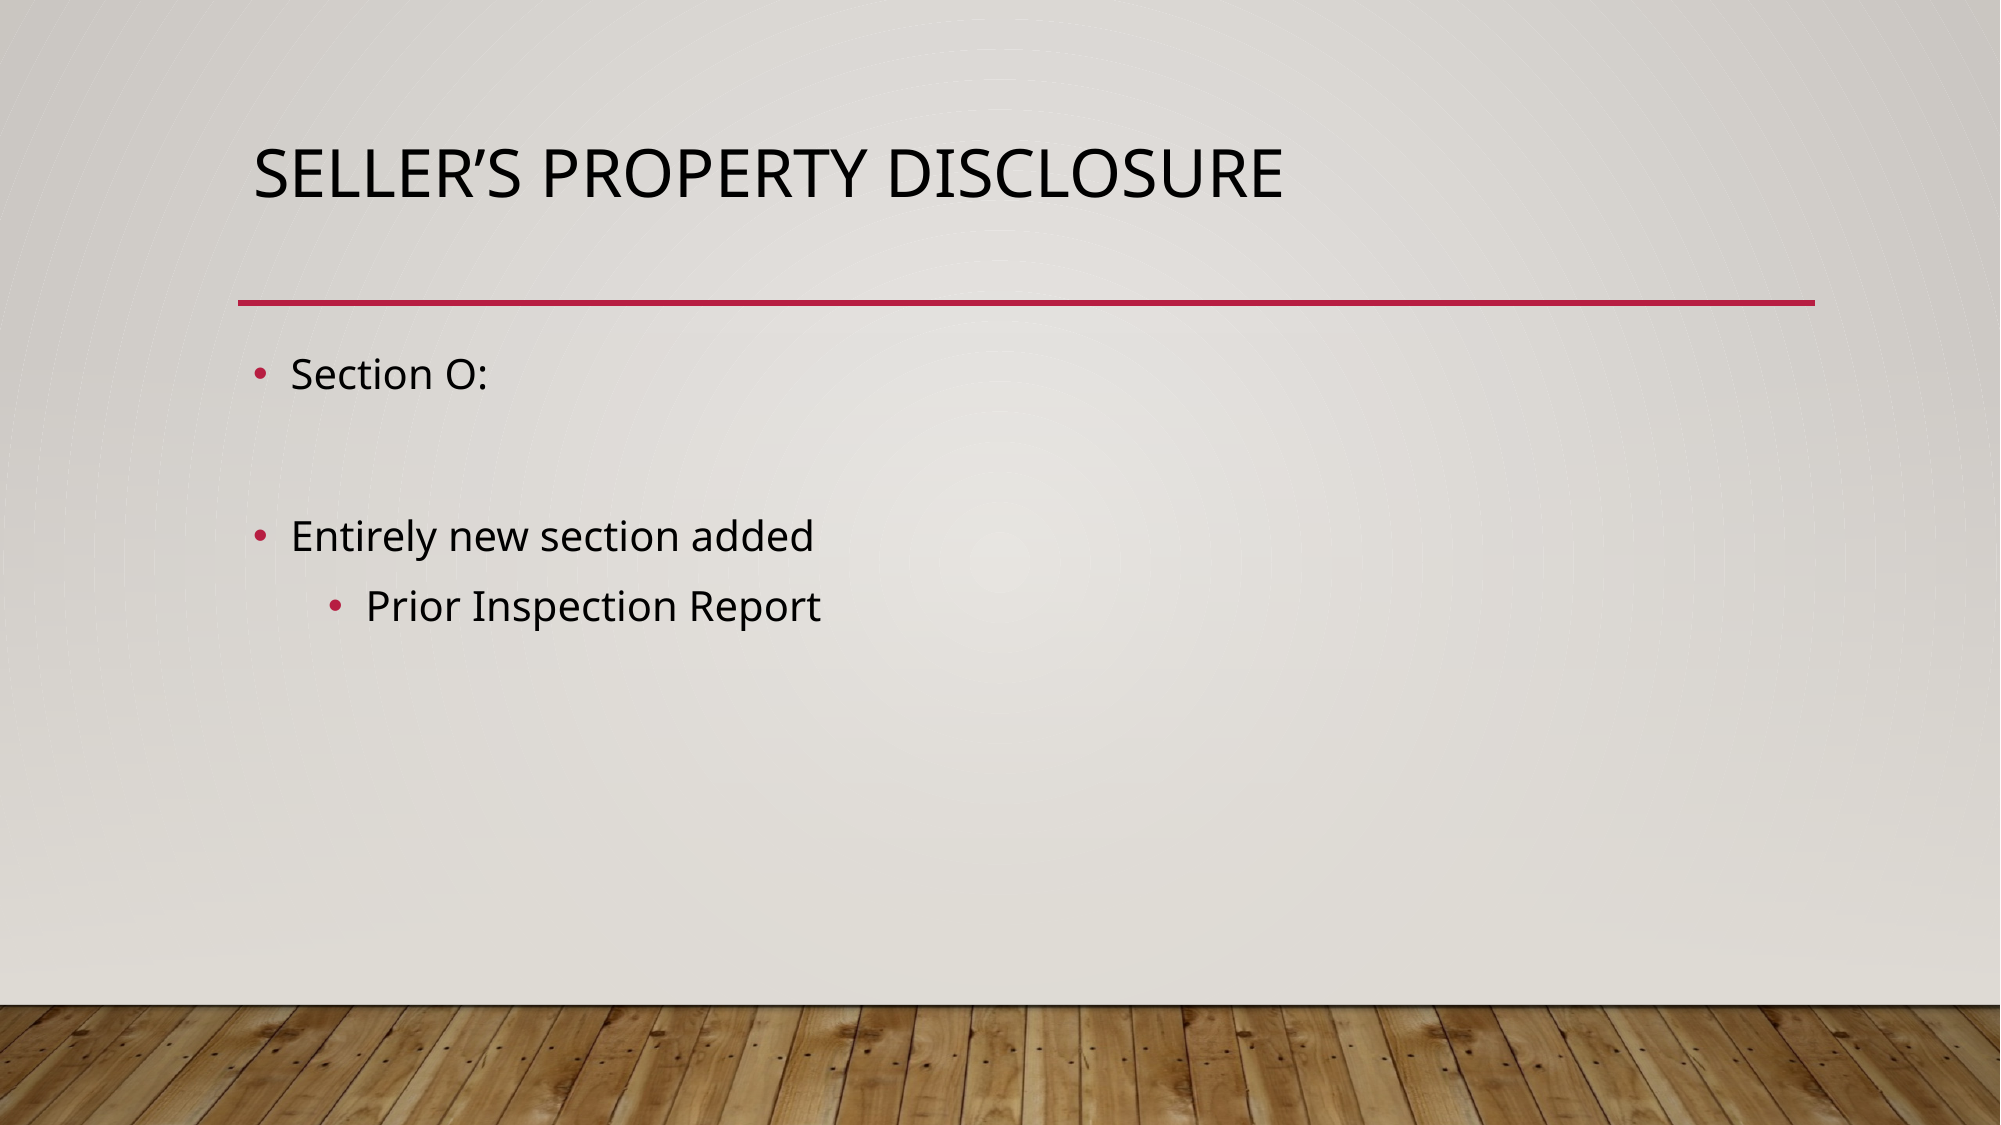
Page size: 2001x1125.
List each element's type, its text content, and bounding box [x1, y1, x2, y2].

picture [0, 1005, 2000, 1125]
list Section O: Entirely new section added Prior Inspection Report [238, 330, 1814, 897]
title Seller’s property disclosure [238, 131, 1814, 305]
